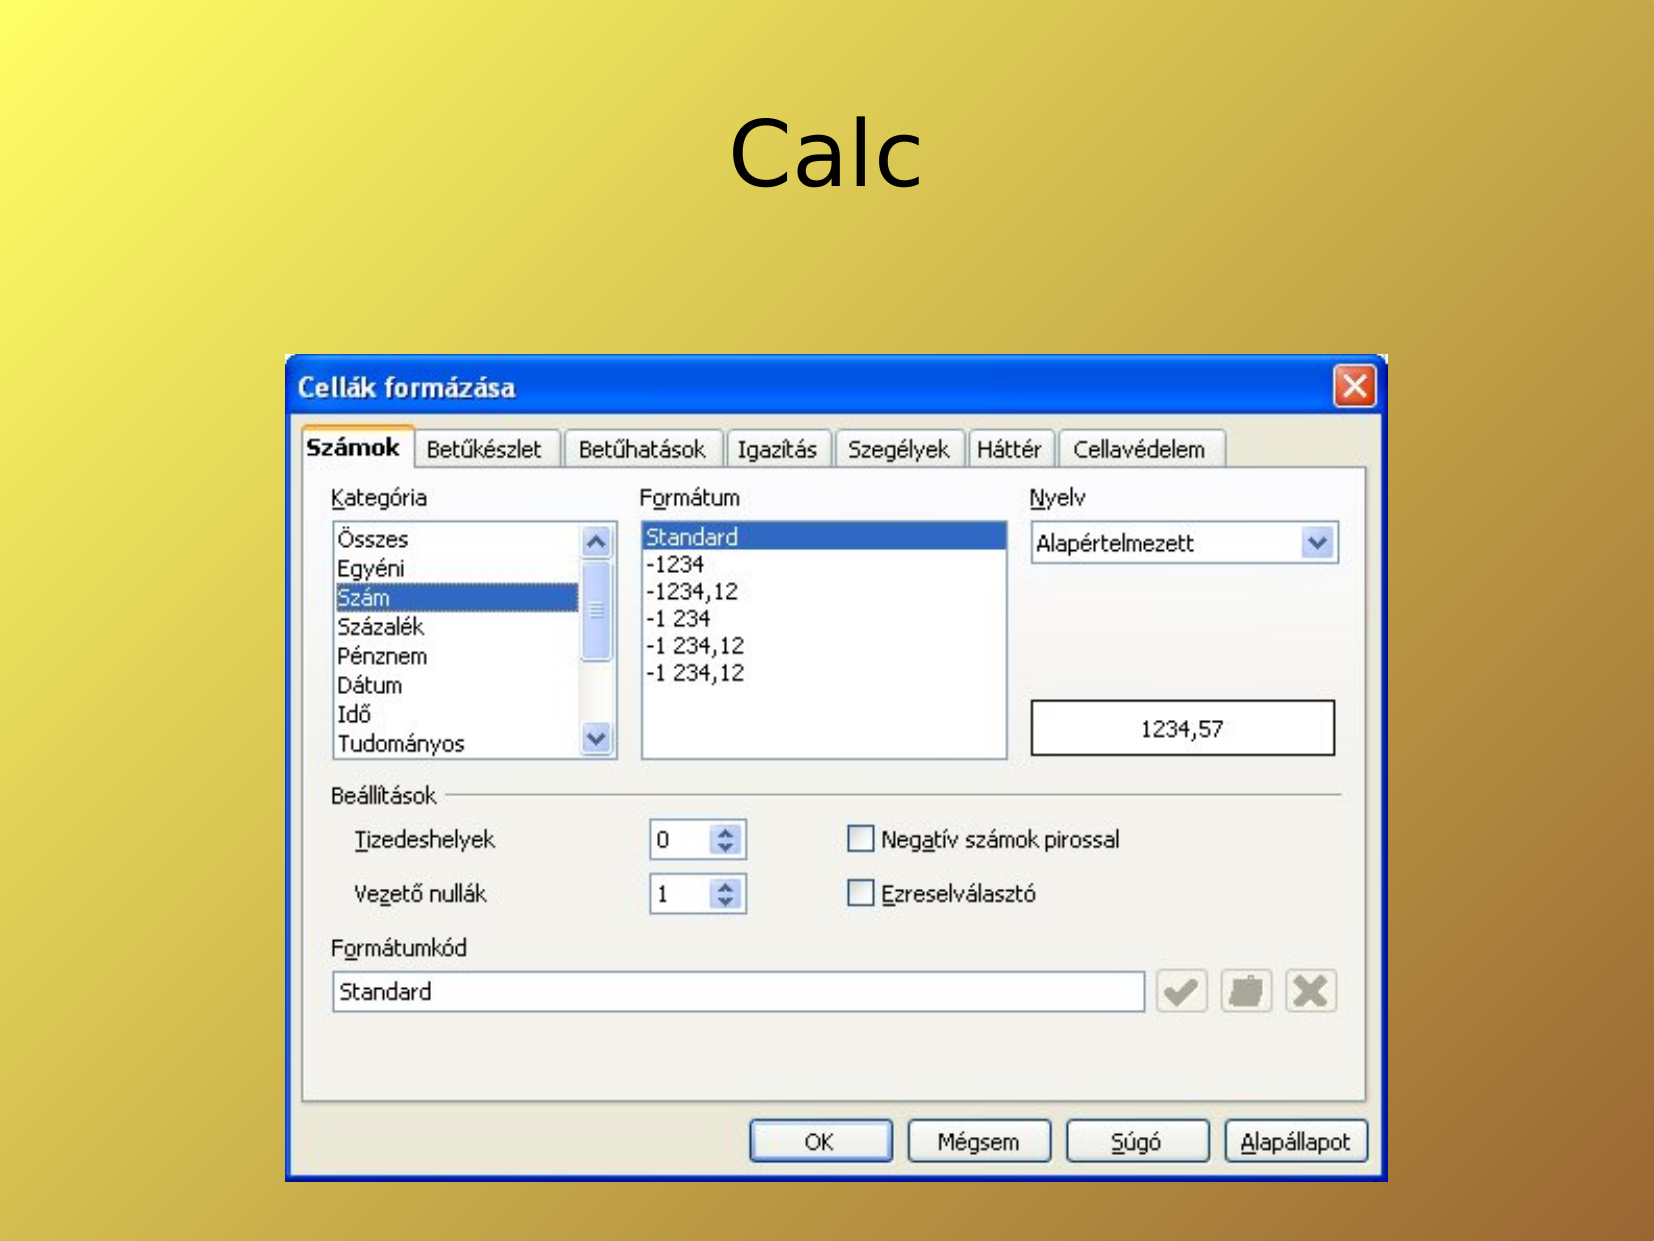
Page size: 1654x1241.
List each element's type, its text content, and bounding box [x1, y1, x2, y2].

picture [285, 354, 1388, 1182]
title Calc [82, 56, 1571, 249]
